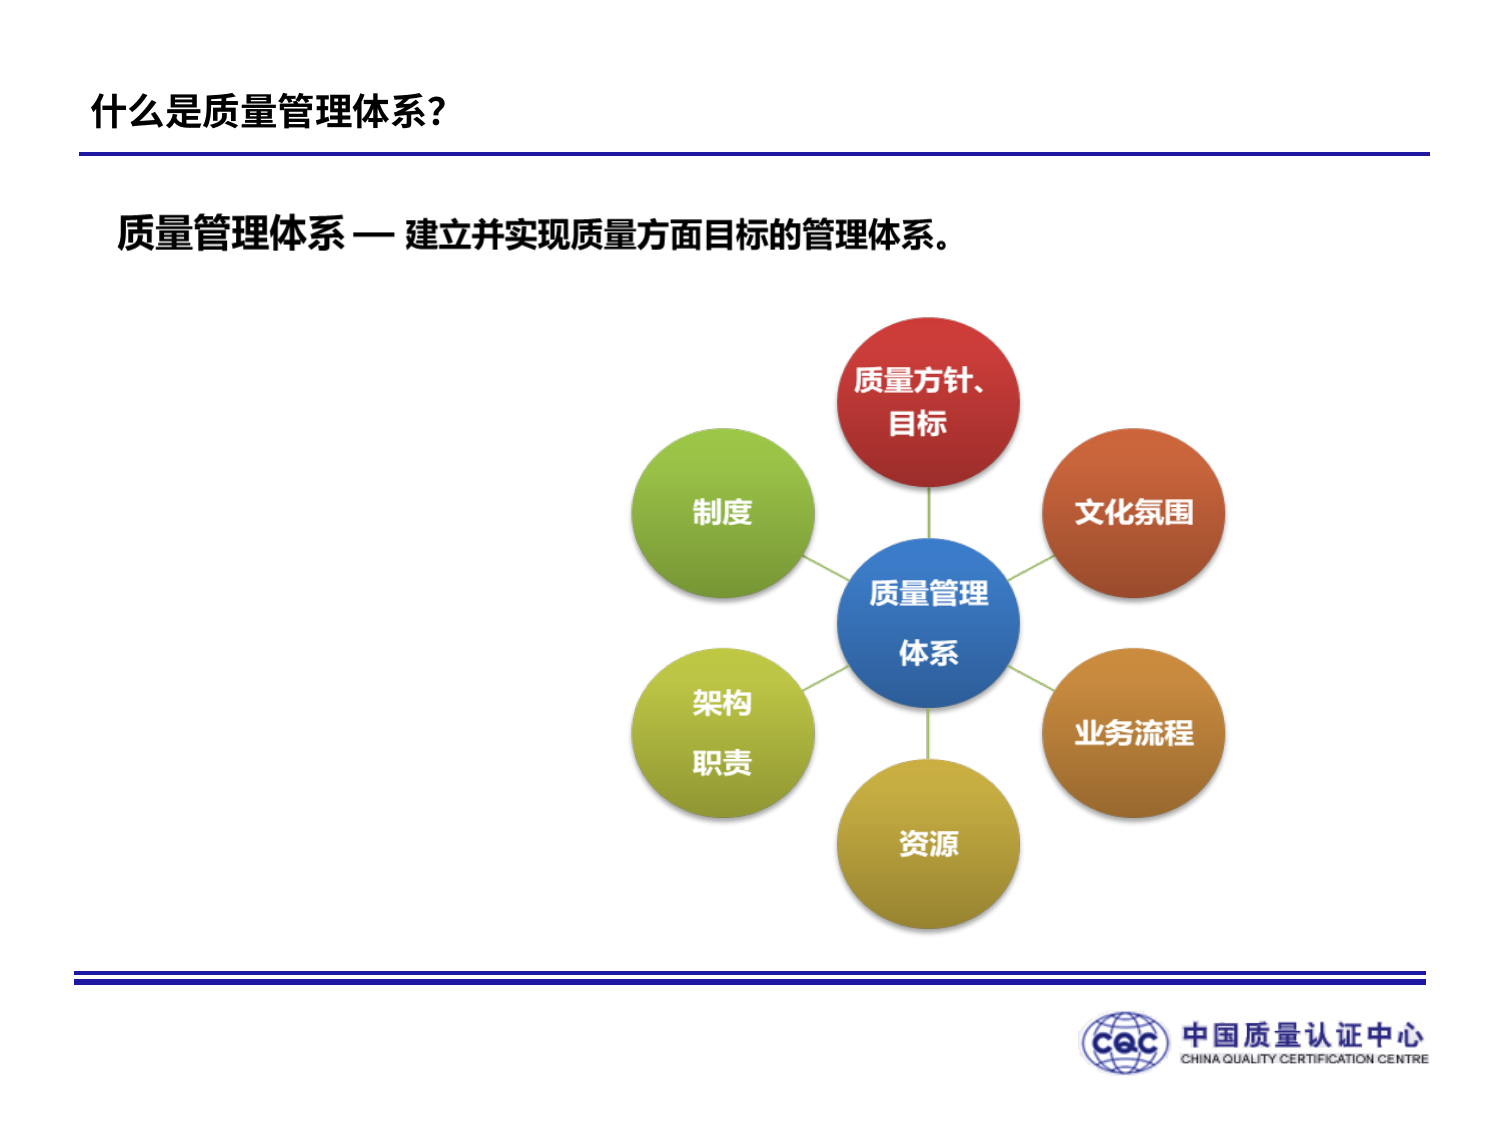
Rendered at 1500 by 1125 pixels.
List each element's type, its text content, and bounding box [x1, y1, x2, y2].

picture [453, 314, 1403, 941]
picture [94, 196, 989, 278]
picture [1078, 1009, 1433, 1078]
title 什么是质量管理体系？ [75, 45, 1425, 141]
